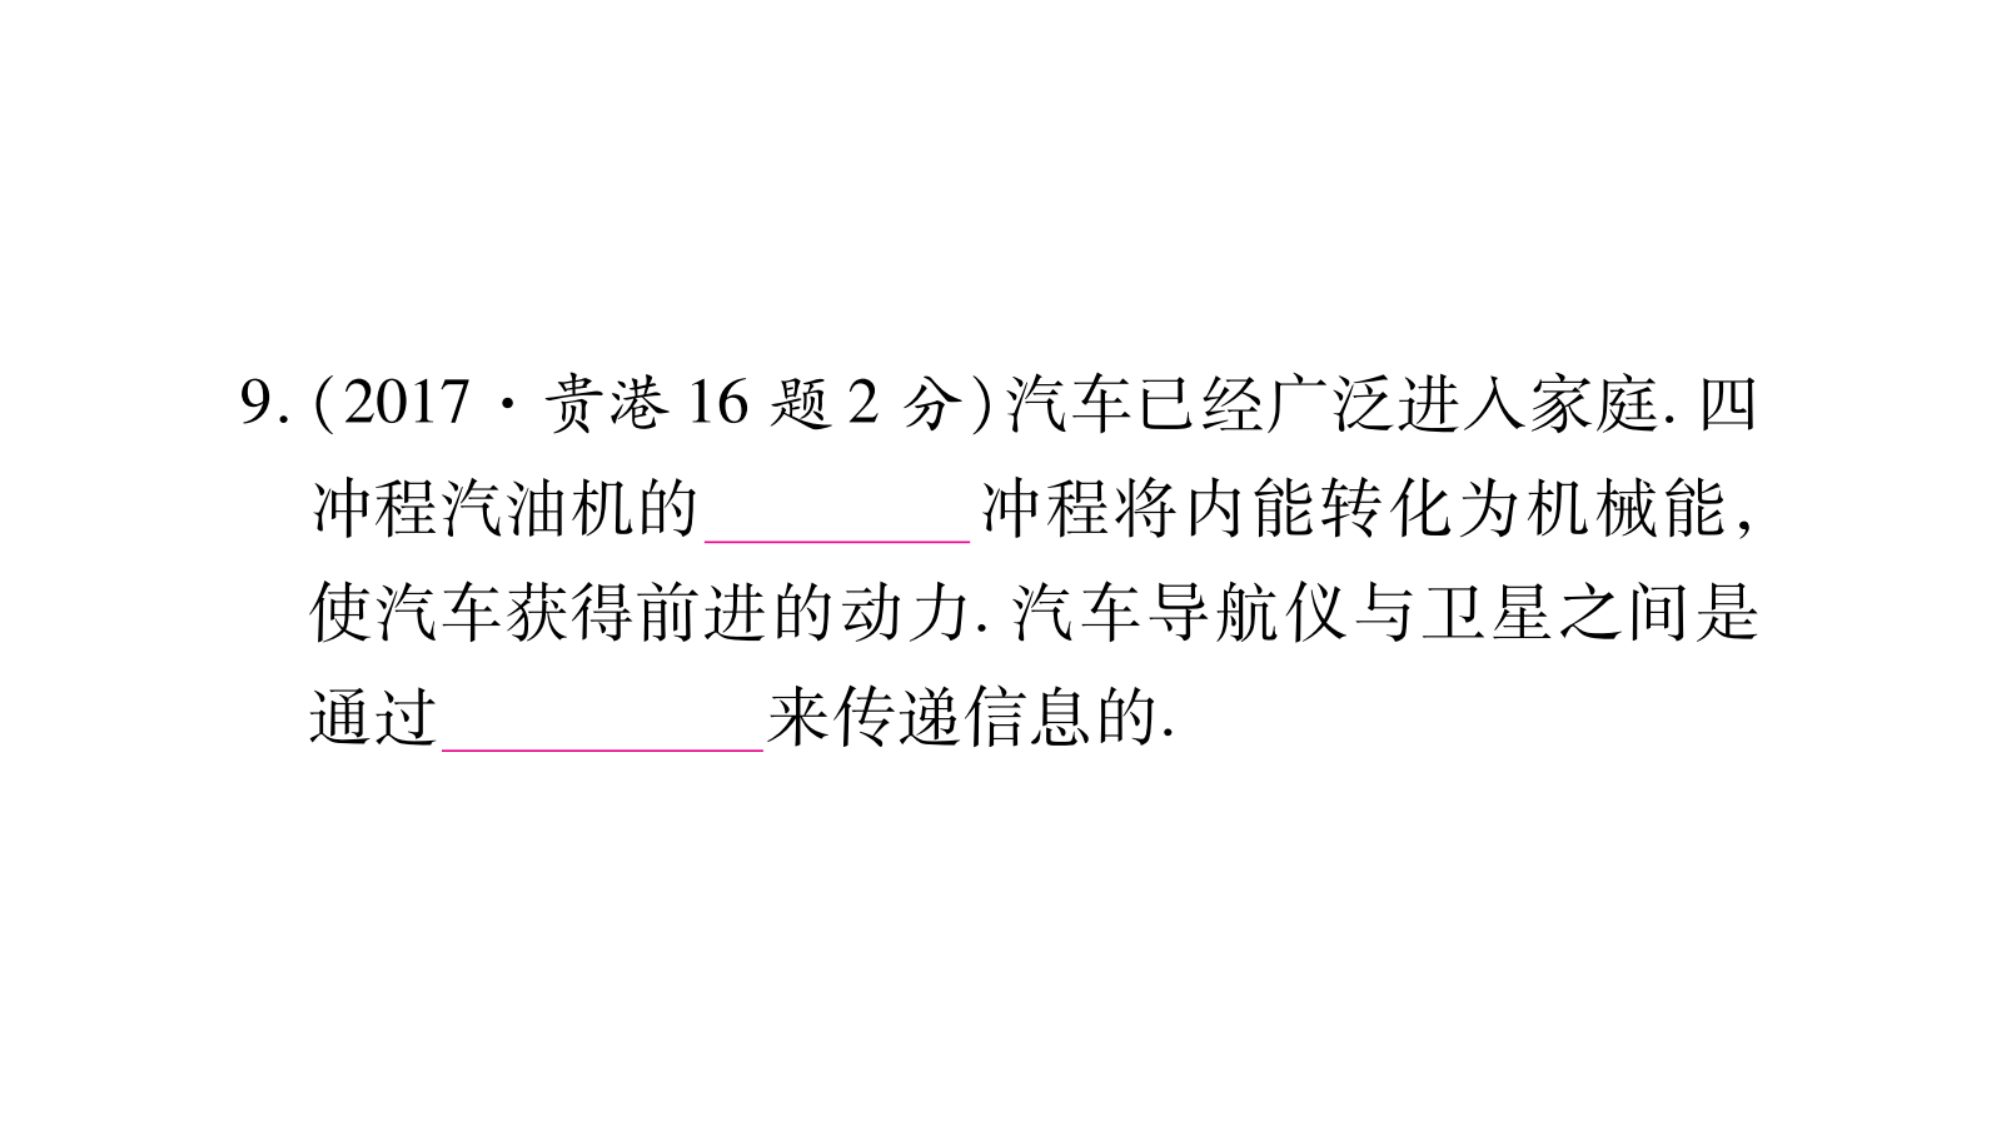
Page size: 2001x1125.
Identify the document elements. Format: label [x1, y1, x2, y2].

picture [228, 353, 1772, 772]
